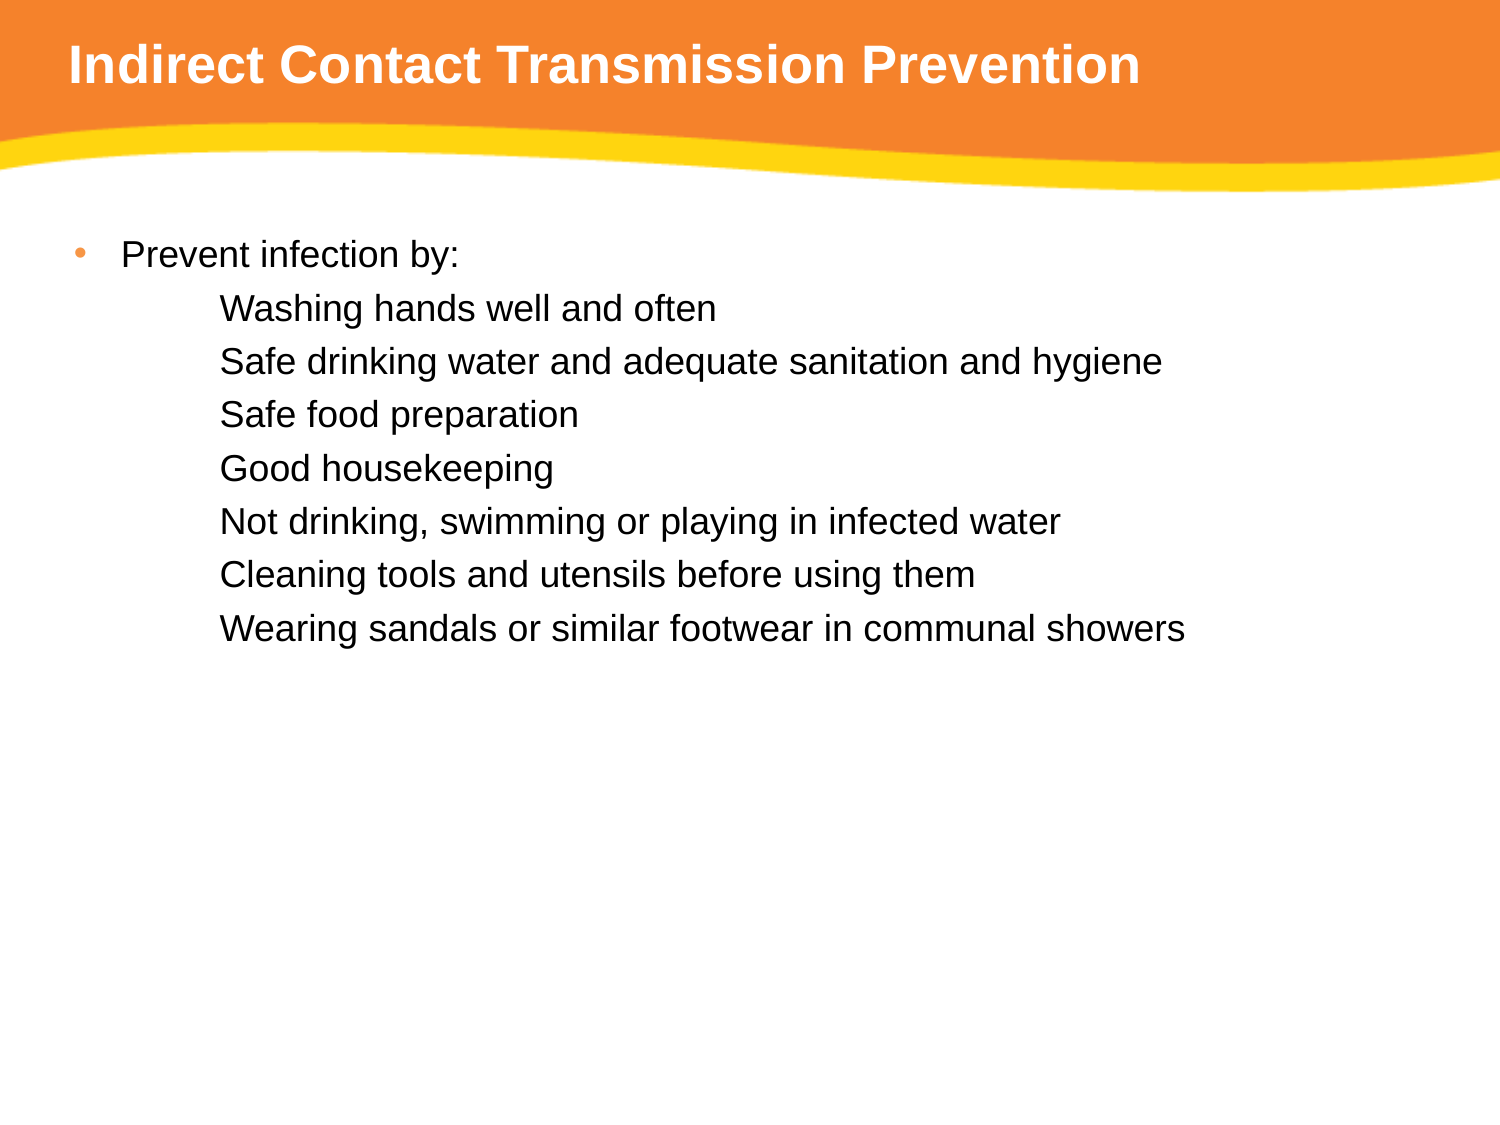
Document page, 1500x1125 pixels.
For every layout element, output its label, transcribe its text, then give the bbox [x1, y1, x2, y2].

list Prevent infection by: Washing hands well and often Safe drinking water and adequate sanitation and hygiene Safe food preparation Good housekeeping Not drinking, swimming or playing in infected water Cleaning tools and utensils before using them Wearing sandals or similar footwear in communal showers [59, 222, 1430, 1038]
picture [0, 0, 1500, 1125]
title Indirect Contact Transmission Prevention [53, 4, 1477, 120]
